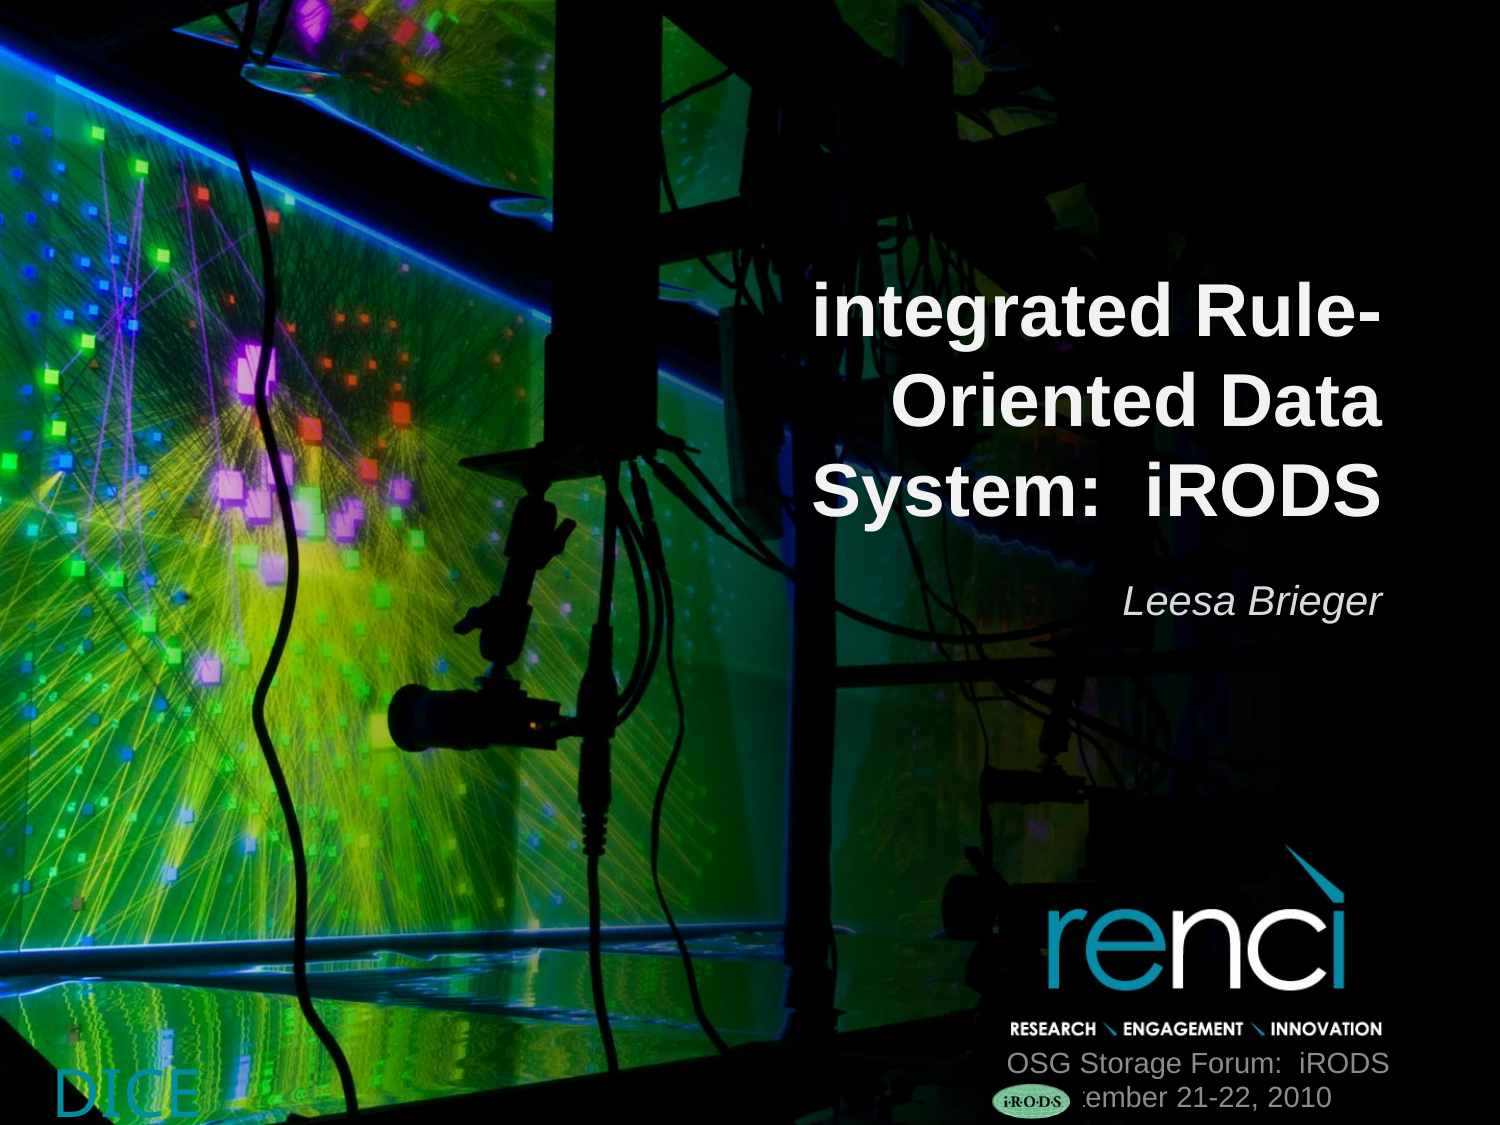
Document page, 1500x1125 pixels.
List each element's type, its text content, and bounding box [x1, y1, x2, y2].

picture [0, 0, 1500, 1125]
subtitle Leesa Brieger [897, 566, 1398, 744]
title integrated Rule-Oriented Data System: iRODS [770, 227, 1398, 566]
